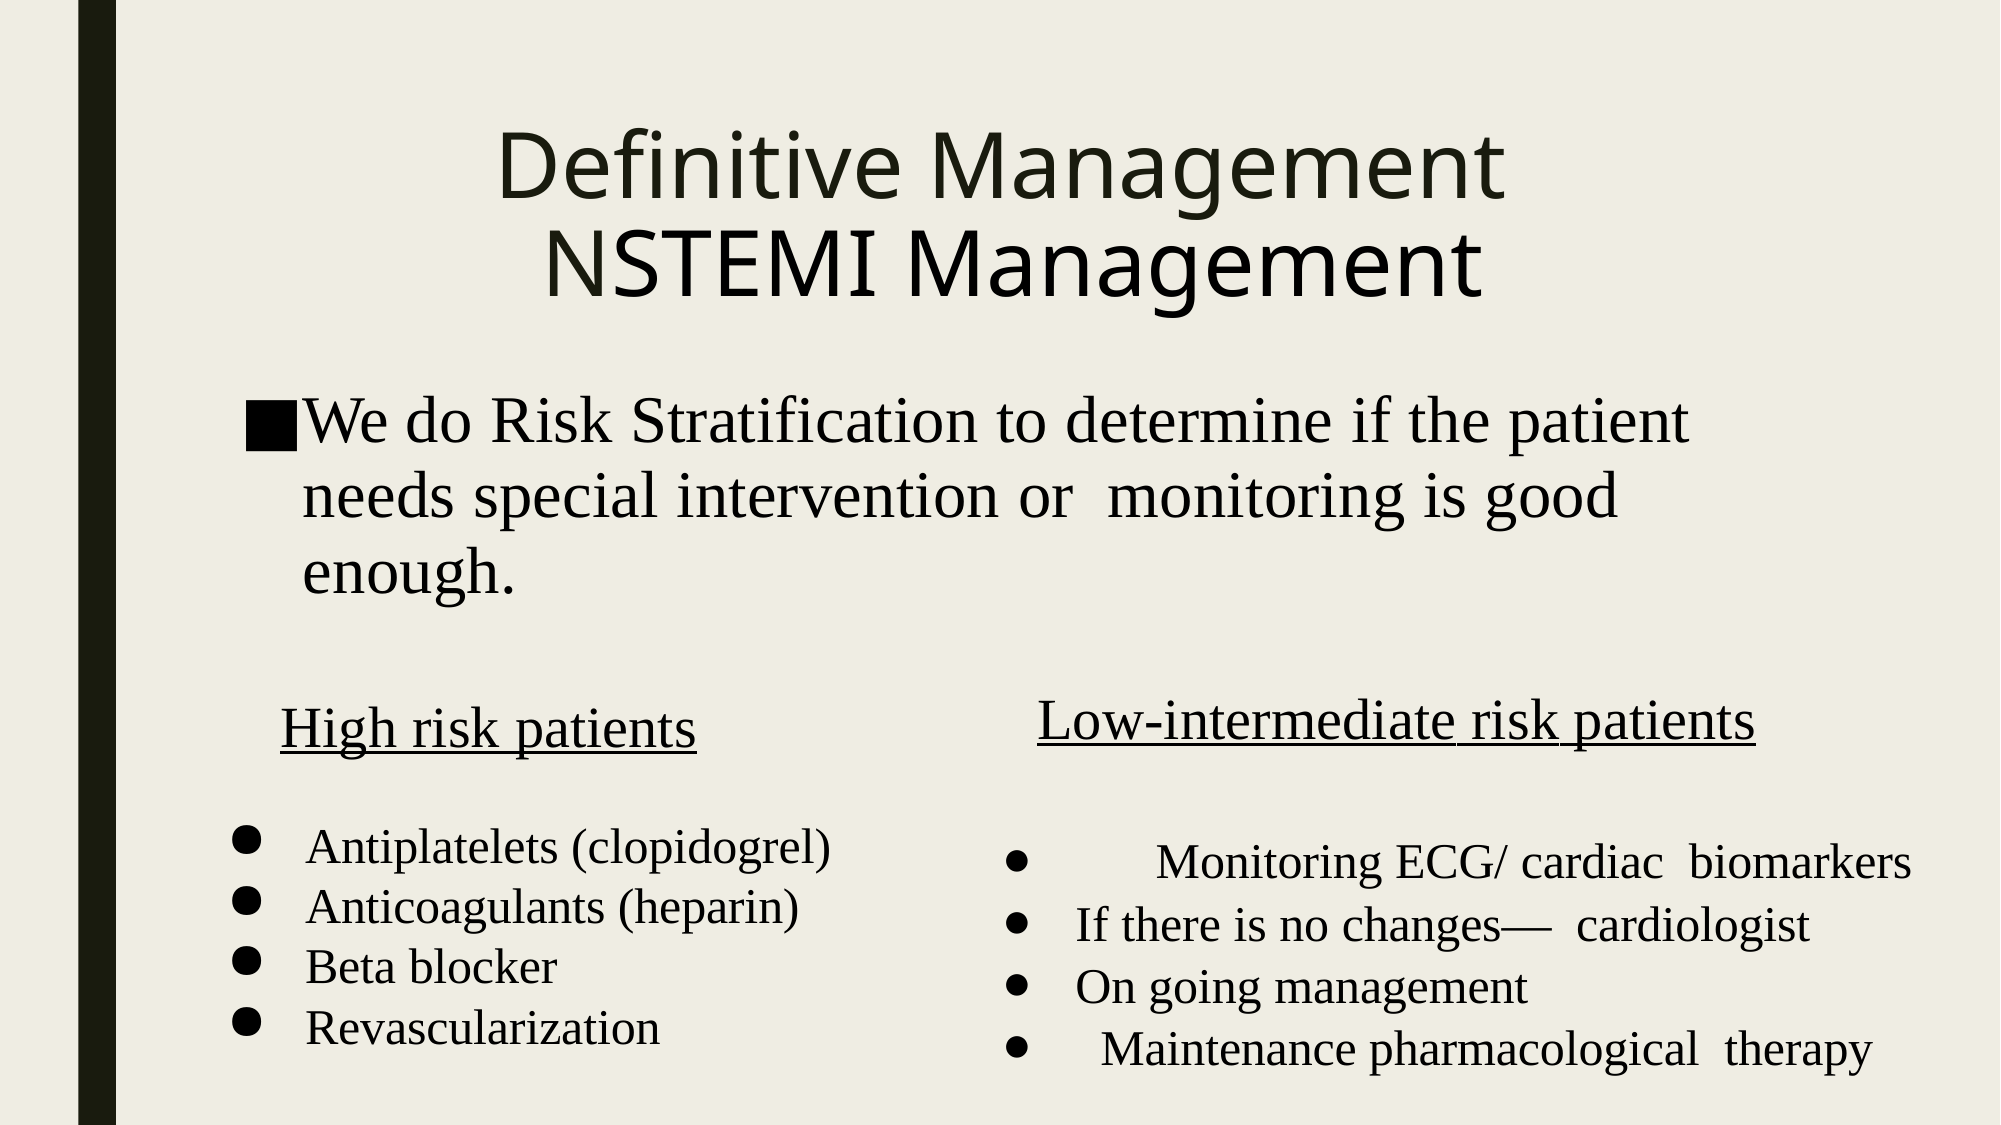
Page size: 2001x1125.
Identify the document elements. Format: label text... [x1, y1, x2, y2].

text_box High risk patients [278, 686, 938, 759]
text_box Low-intermediate risk patients [1035, 678, 1845, 751]
list We do Risk Stratification to determine if the patient needs special intervention or monitoring is good enough. [225, 375, 1800, 619]
title Definitive Management NSTEMI Management [225, 112, 1800, 357]
text_box Monitoring ECG/ cardiac biomarkers If there is no changes— cardiologist On going management Maintenance pharmacological therapy [999, 826, 2000, 1076]
text_box Antiplatelets (clopidogrel) Anticoagulants (heparin) Beta blocker Revascularization [224, 811, 841, 1055]
